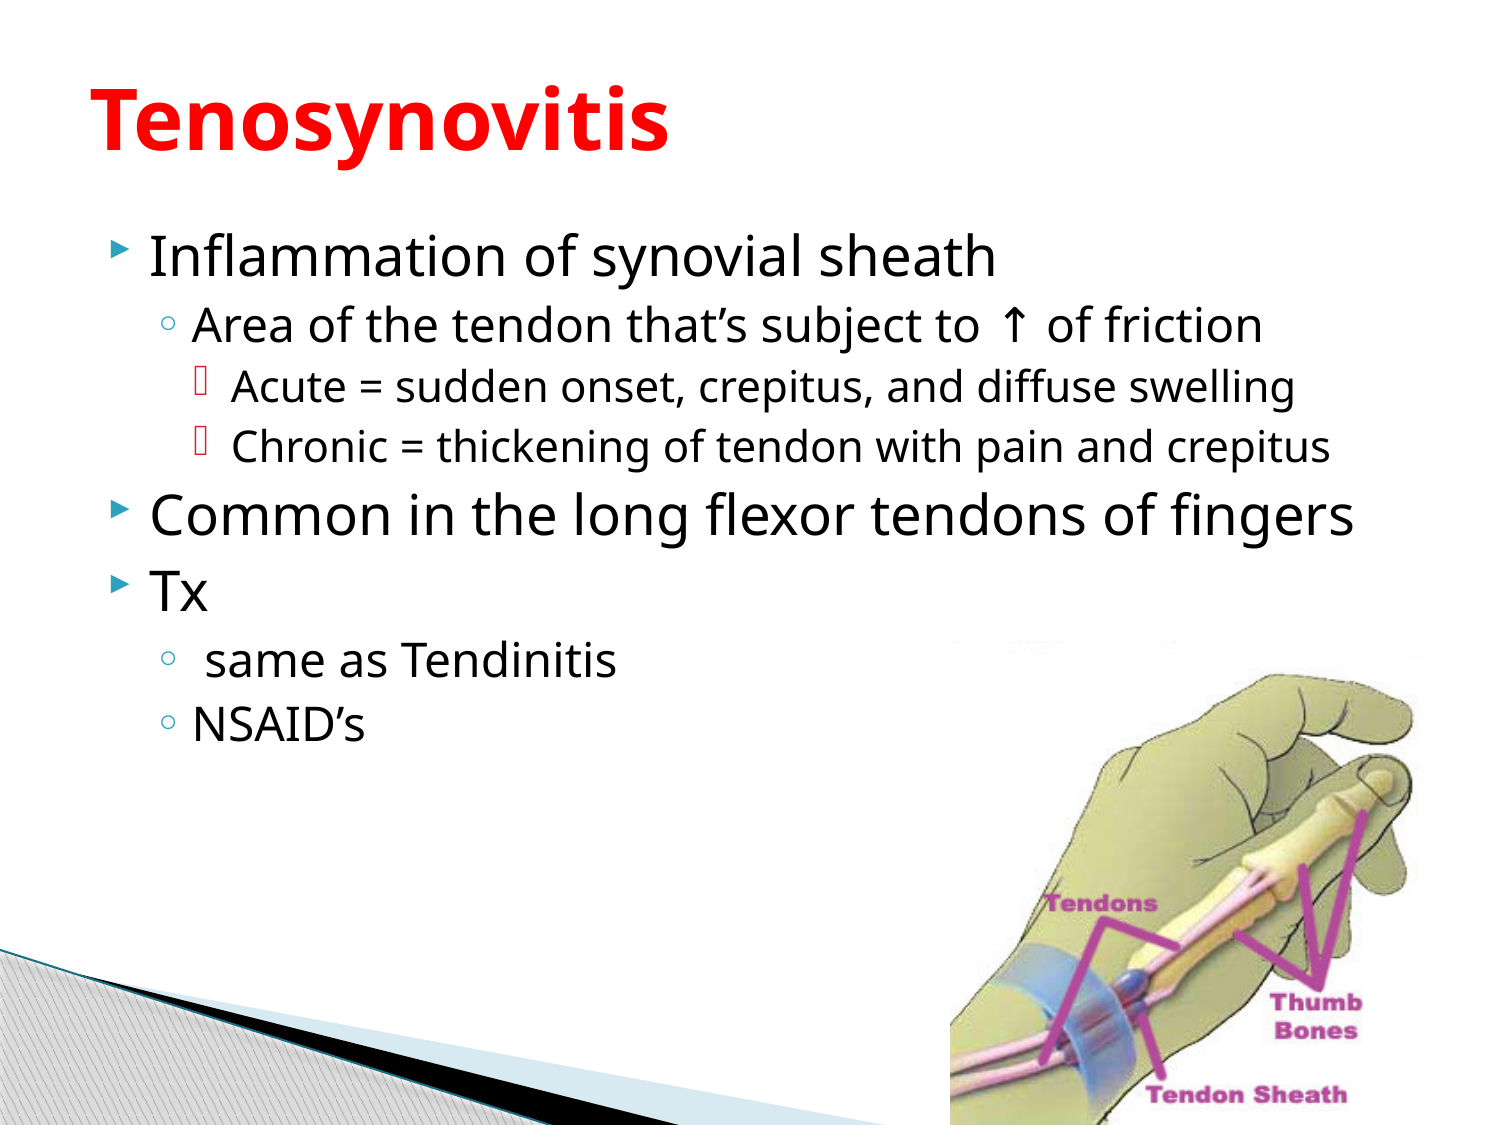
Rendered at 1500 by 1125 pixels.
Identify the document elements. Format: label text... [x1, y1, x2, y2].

picture [949, 640, 1426, 1125]
list Inflammation of synovial sheath Area of the tendon that’s subject to ↑ of friction Acute = sudden onset, crepitus, and diffuse swelling Chronic = thickening of tendon with pain and crepitus Common in the long flexor tendons of fingers Tx same as Tendinitis NSAID’s [75, 212, 1425, 1005]
title Tenosynovitis [75, 45, 1425, 188]
